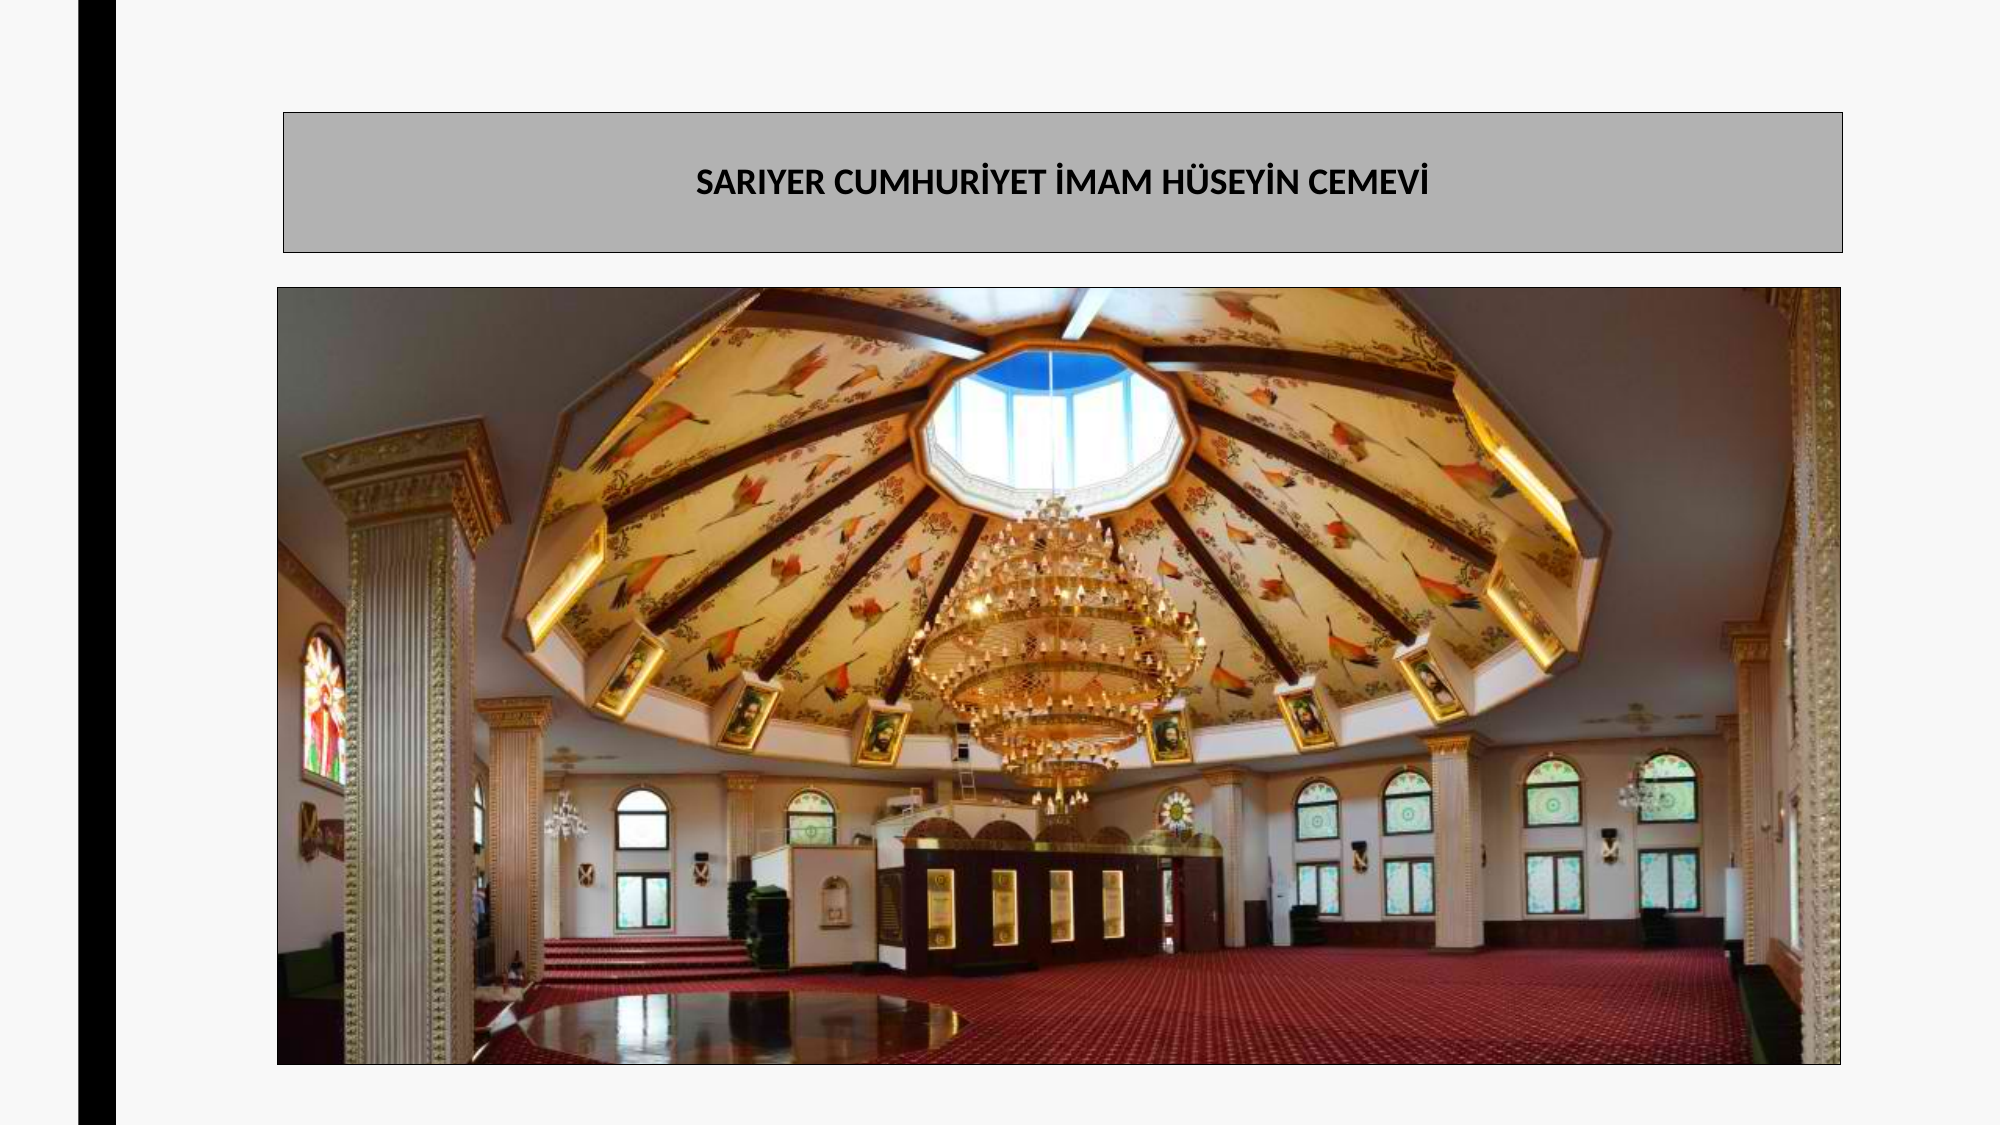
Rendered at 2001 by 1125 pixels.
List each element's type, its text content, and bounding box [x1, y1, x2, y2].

title SARIYER CUMHURİYET İMAM HÜSEYİN CEMEVİ [283, 112, 1843, 253]
picture [277, 287, 1841, 1065]
